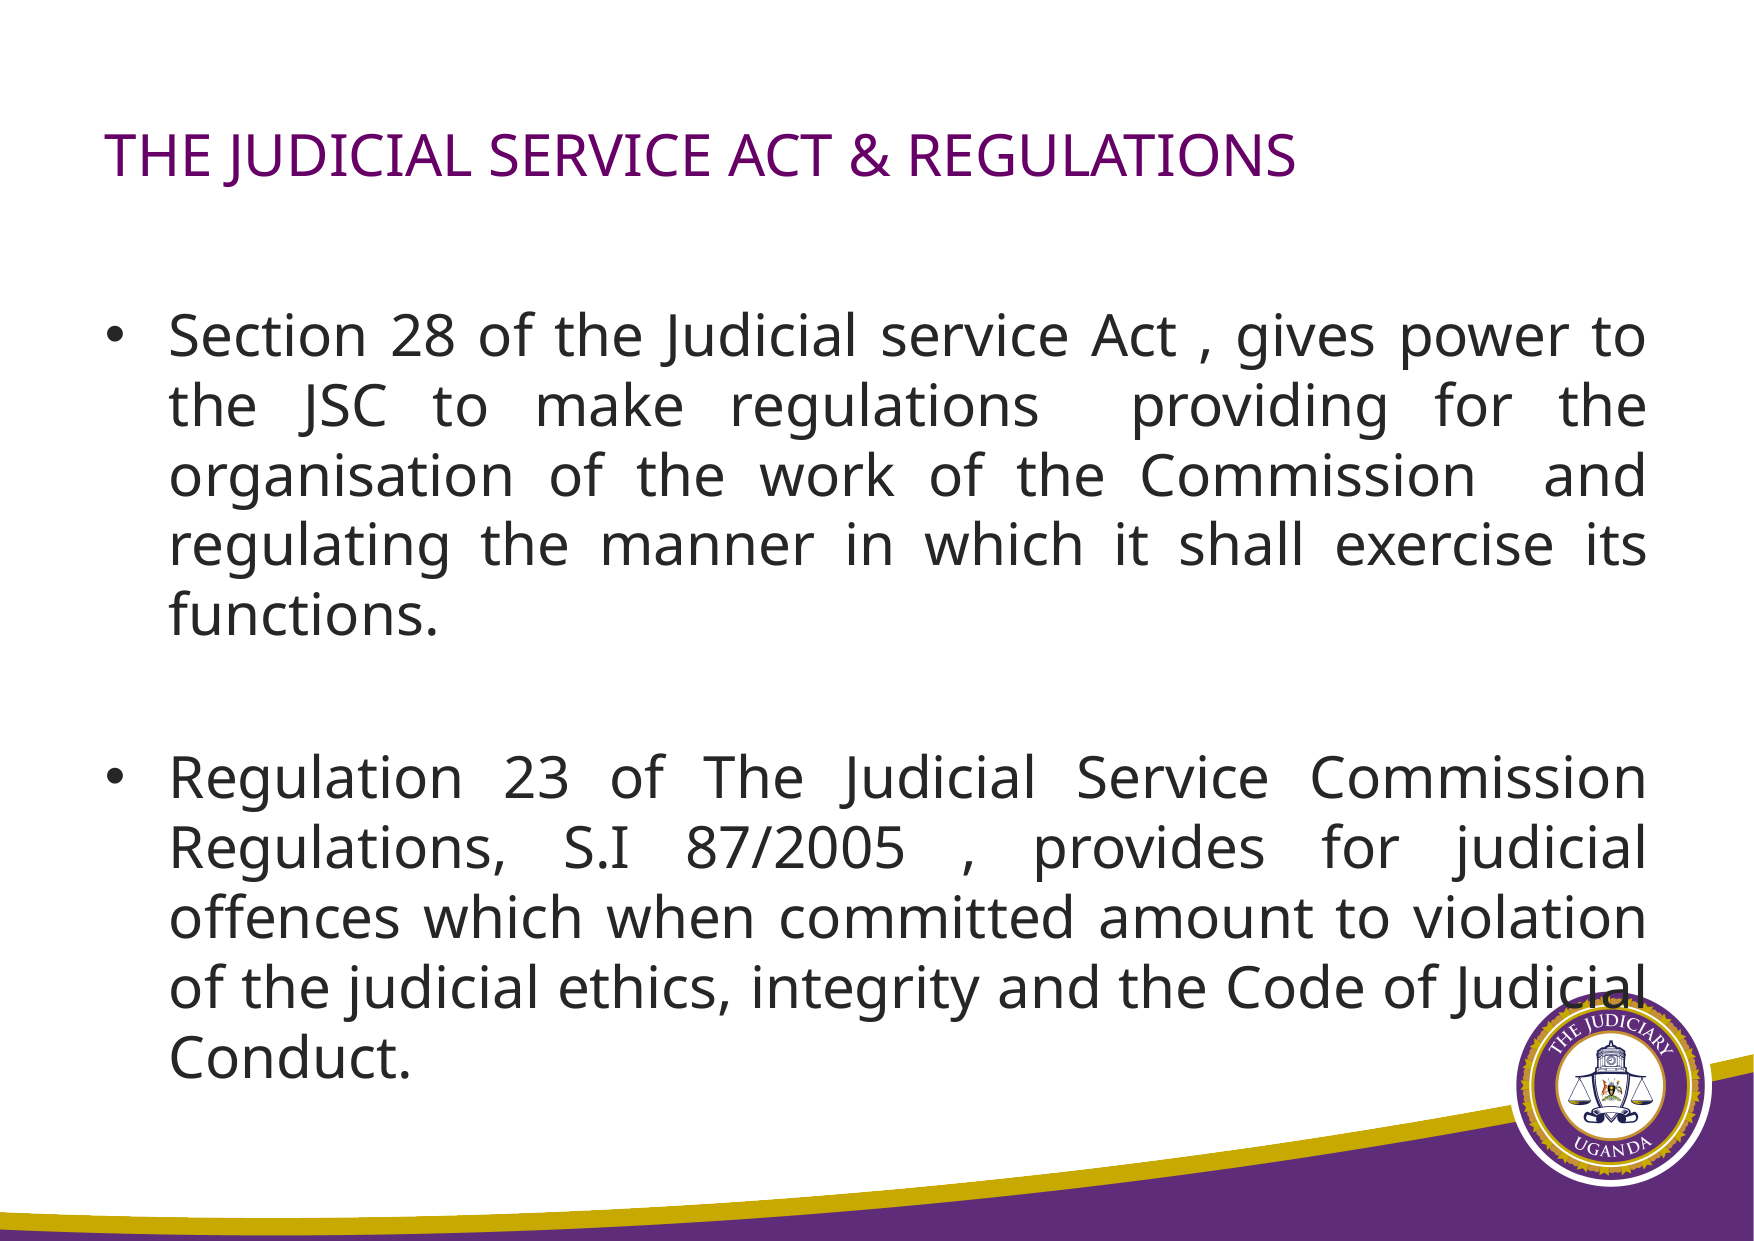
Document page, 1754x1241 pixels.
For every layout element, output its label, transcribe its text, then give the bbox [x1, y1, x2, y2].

slide_number 10 [1256, 1149, 1666, 1216]
picture [0, 4, 1754, 1241]
list Section 28 of the Judicial service Act , gives power to the JSC to make regulations providing for the organisation of the work of the Commission and regulating the manner in which it shall exercise its functions. Regulation 23 of The Judicial Service Commission Regulations, S.I 87/2005 , provides for judicial offences which when committed amount to violation of the judicial ethics, integrity and the Code of Judicial Conduct. [87, 289, 1666, 1109]
title THE JUDICIAL SERVICE ACT & REGULATIONS [87, 49, 1666, 257]
